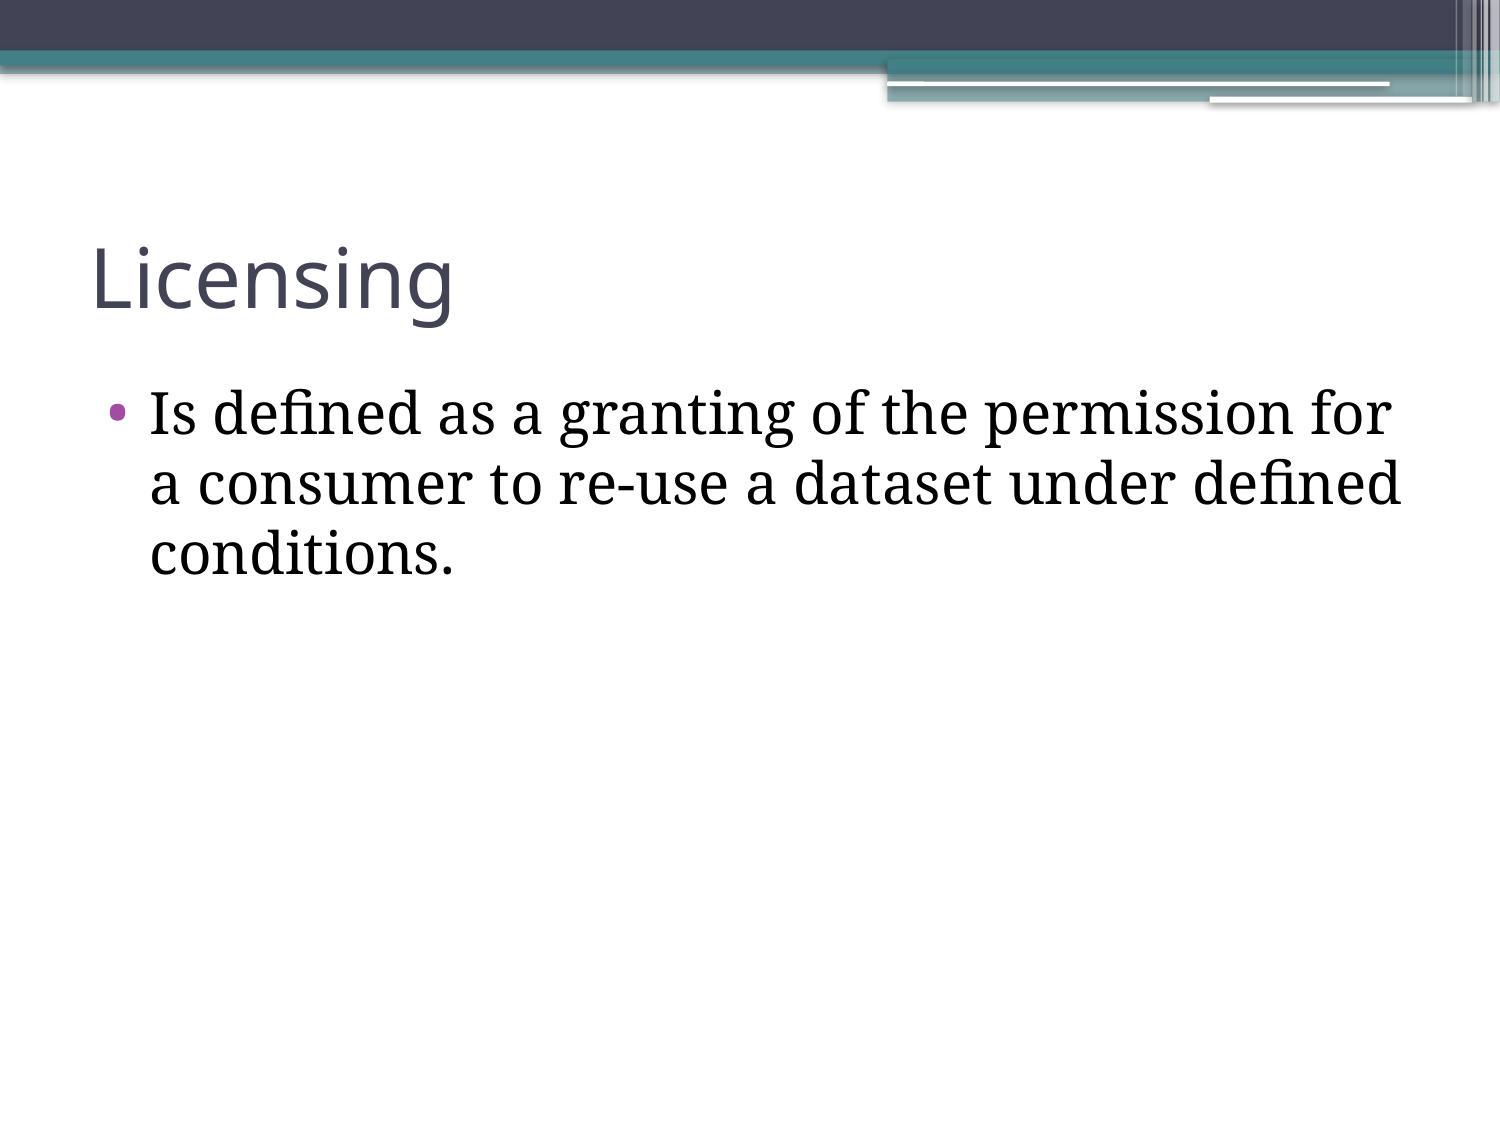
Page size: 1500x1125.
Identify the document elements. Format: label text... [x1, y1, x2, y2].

title Licensing [75, 187, 1425, 363]
list Is defined as a granting of the permission for a consumer to re-use a dataset under defined conditions. [75, 368, 1425, 1079]
